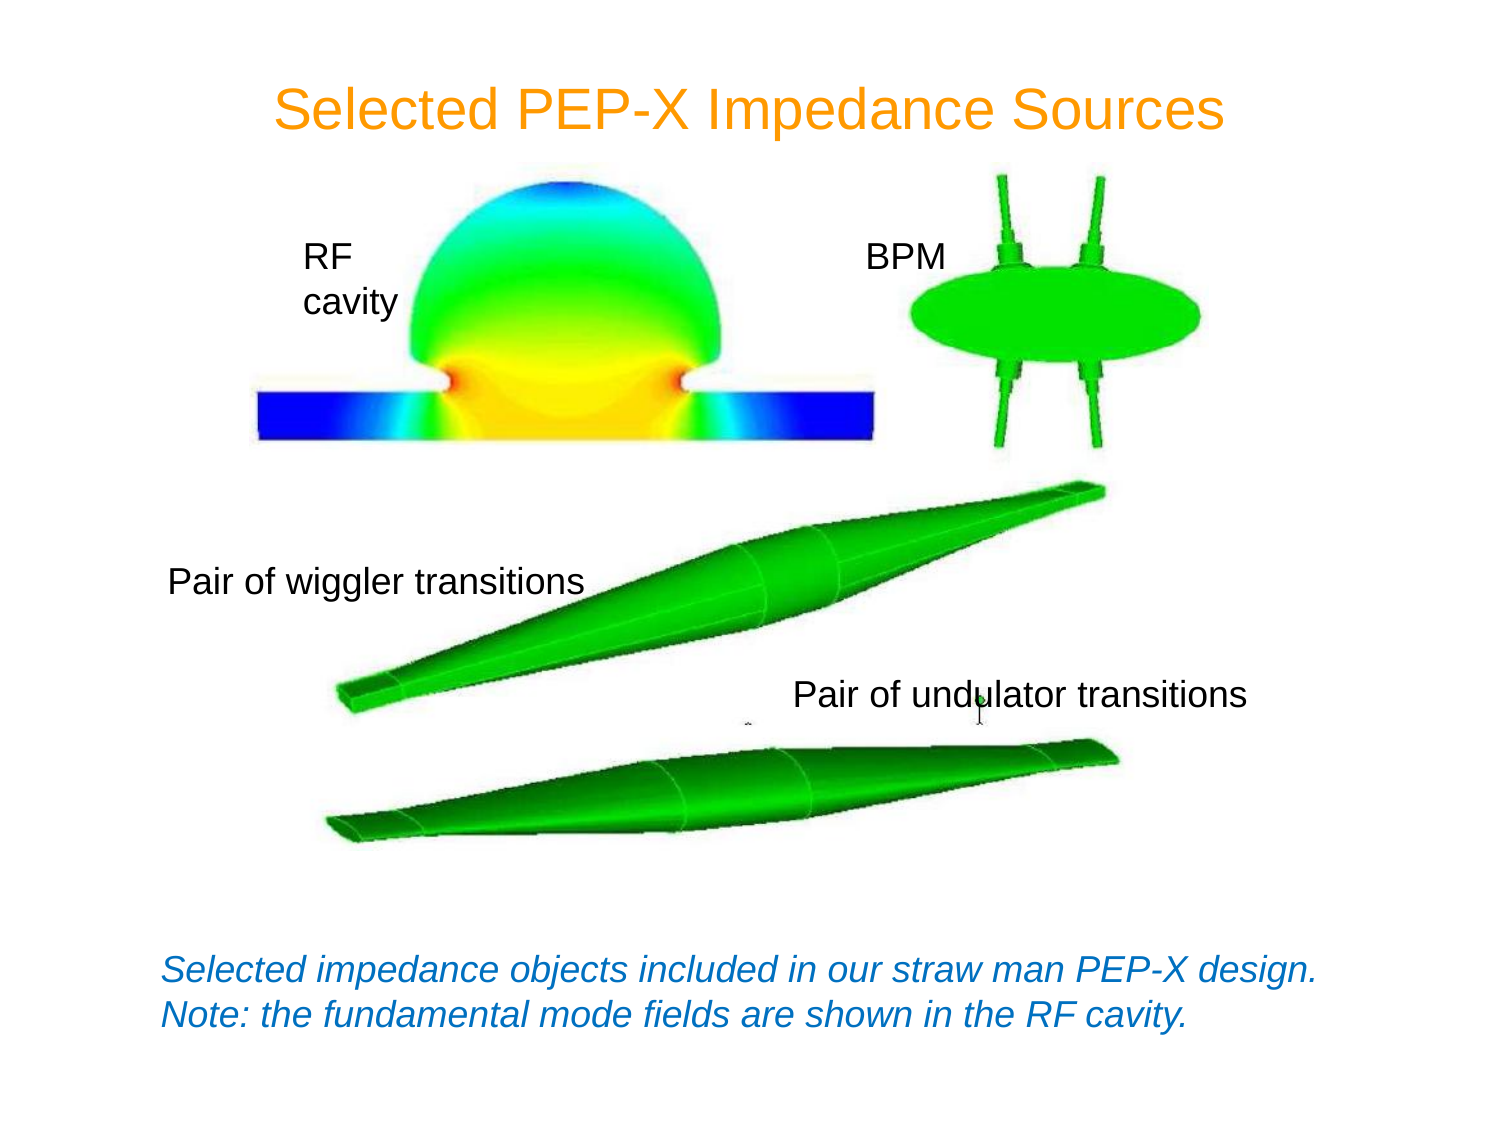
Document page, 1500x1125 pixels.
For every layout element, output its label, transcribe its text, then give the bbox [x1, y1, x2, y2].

text_box Pair of undulator transitions [1213, 662, 1264, 723]
picture [249, 162, 1209, 851]
text_box Pair of wiggler transitions [152, 549, 244, 610]
text_box Selected impedance objects included in our straw man PEP-X design. Note: the fundamental mode fields are shown in the RF cavity. [145, 937, 1425, 1043]
title Selected PEP-X Impedance Sources [74, 12, 1426, 201]
